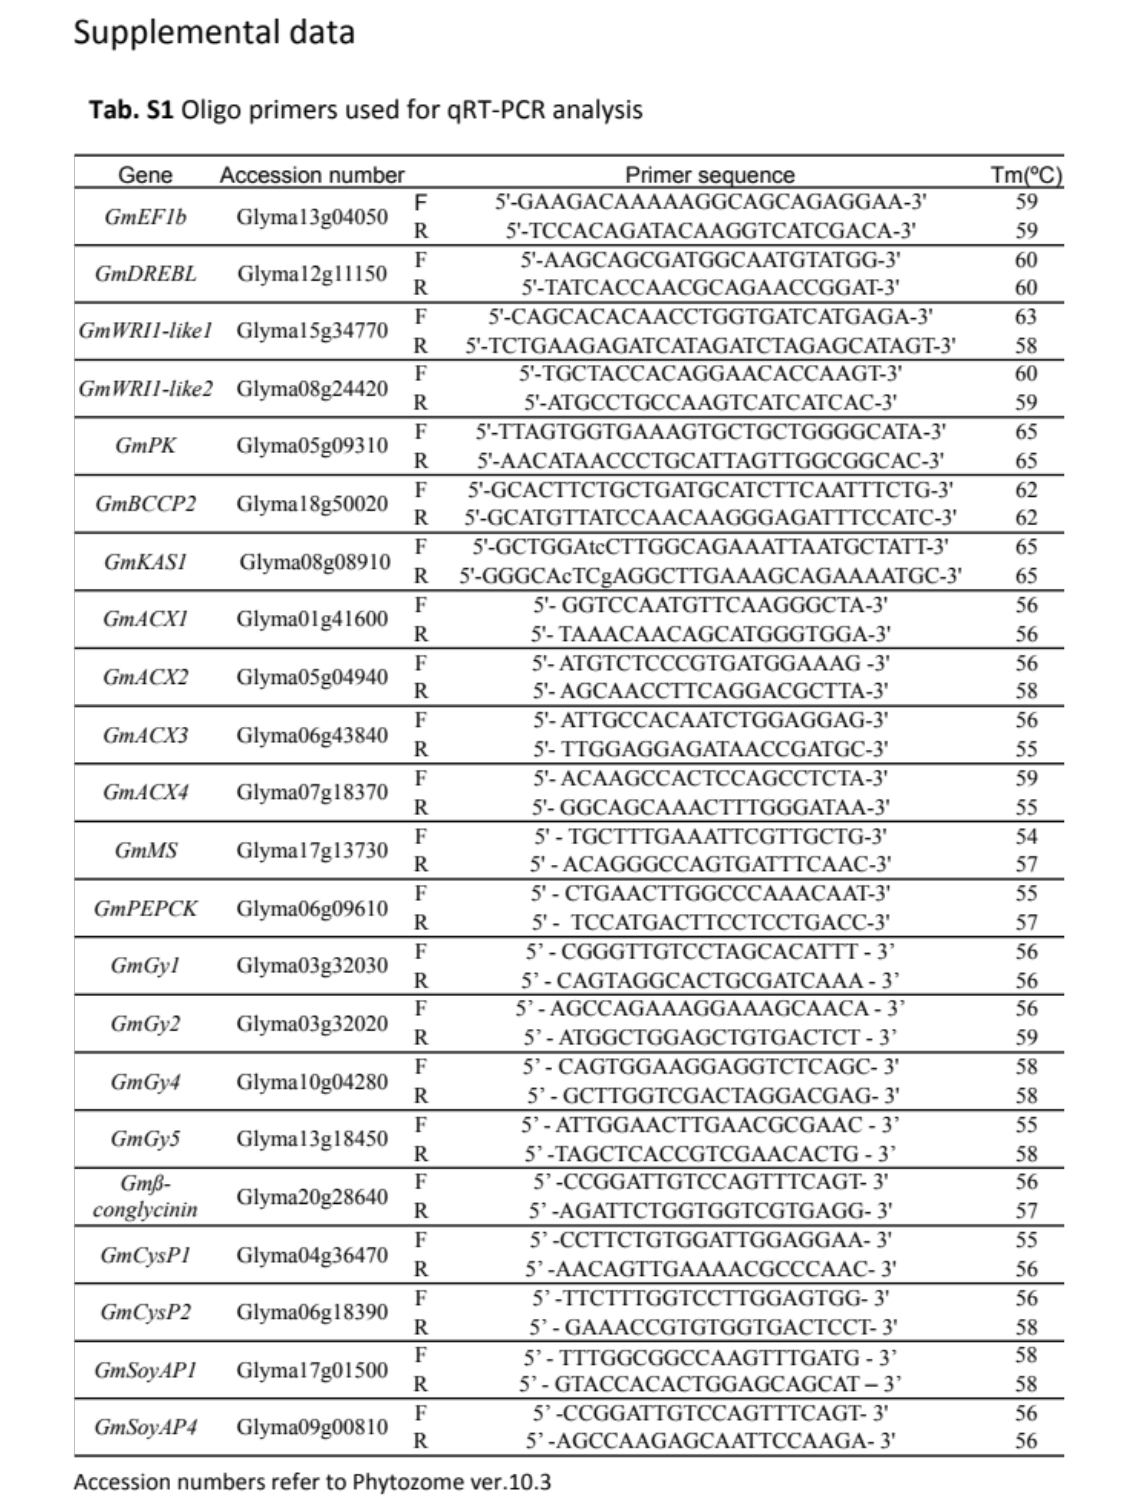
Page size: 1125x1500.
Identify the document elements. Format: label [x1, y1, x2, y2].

picture [58, 0, 1065, 1500]
